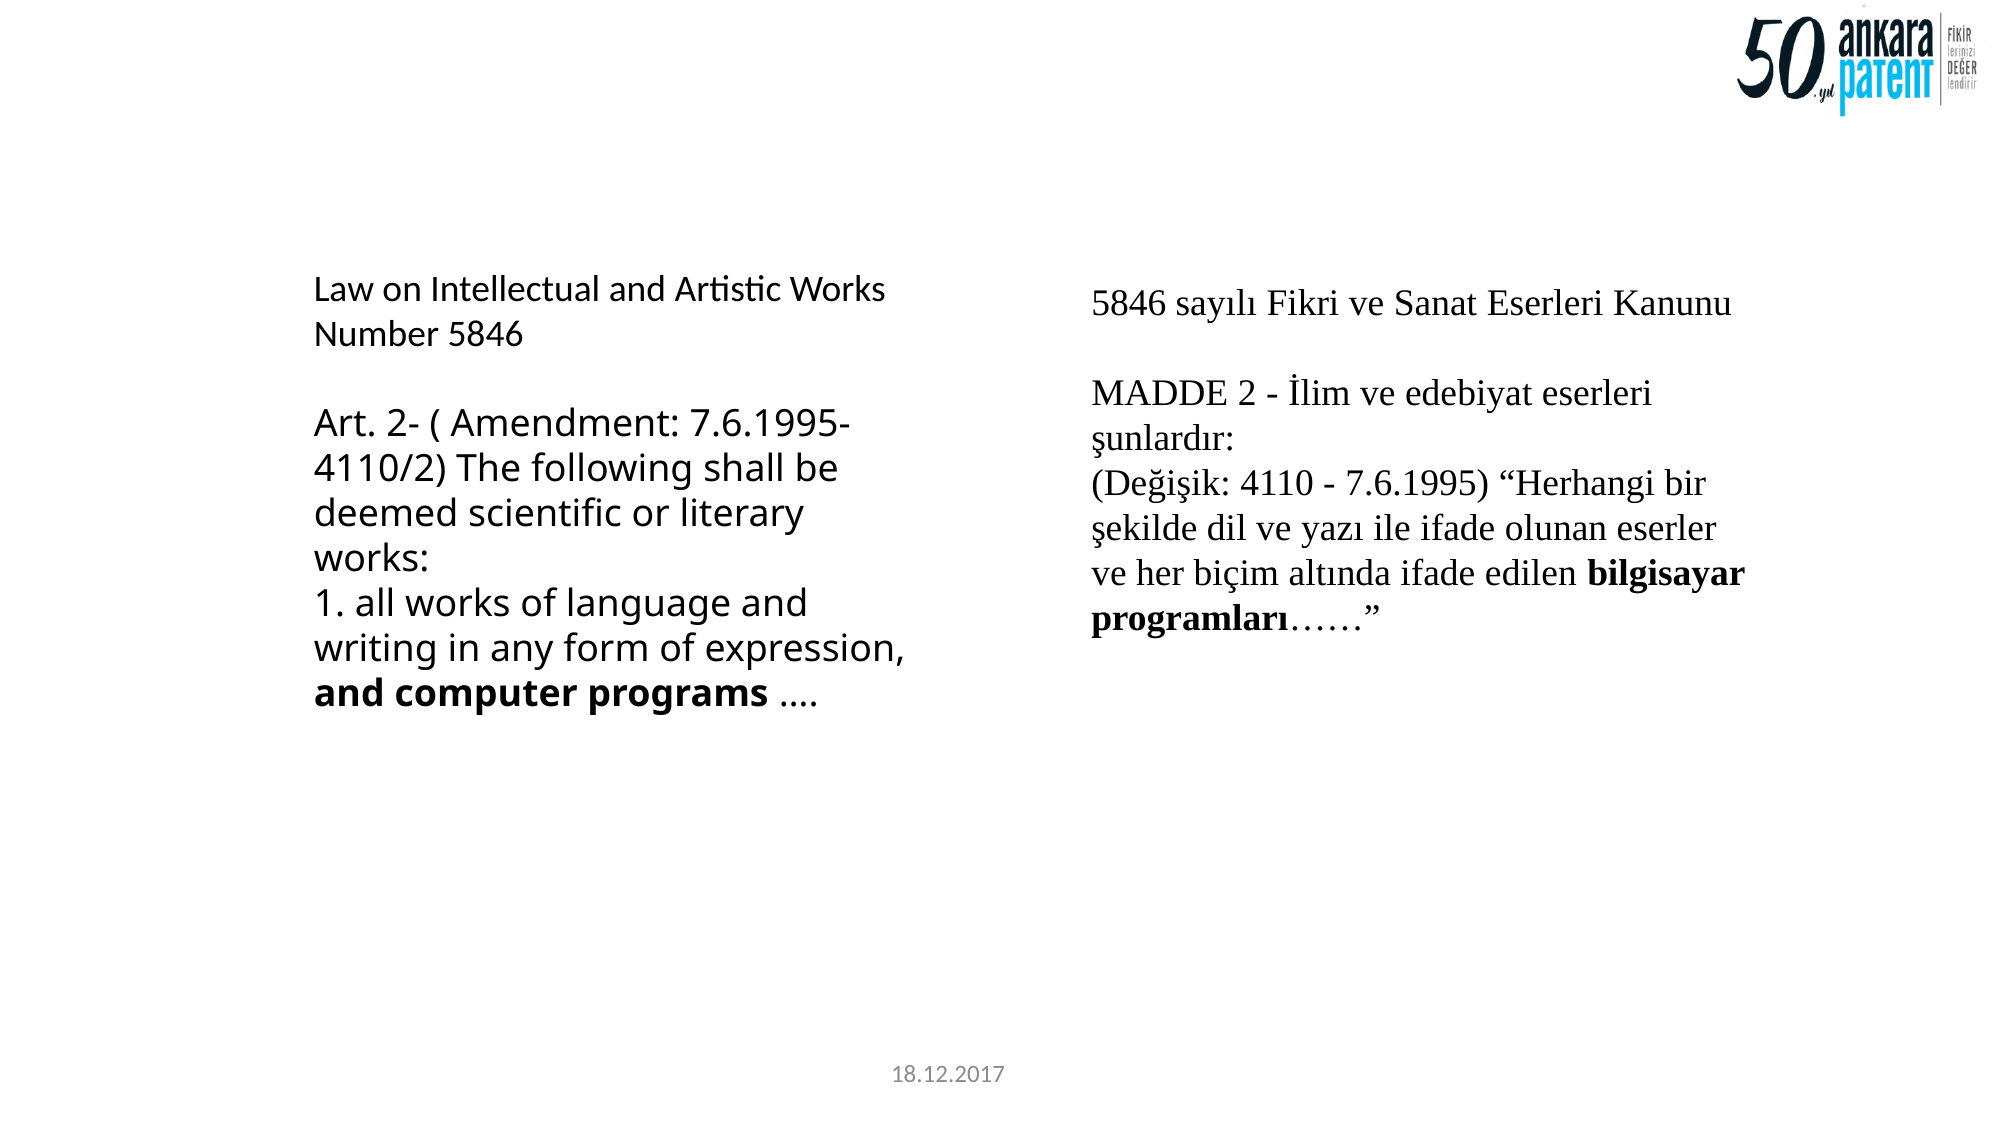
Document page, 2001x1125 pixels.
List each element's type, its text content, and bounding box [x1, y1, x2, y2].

text_box 5846 sayılı Fikri ve Sanat Eserleri Kanunu MADDE 2 - İlim ve edebiyat eserleri şunlardır: (Değişik: 4110 - 7.6.1995) “Herhangi bir şekilde dil ve yazı ile ifade olunan eserler ve her biçim altında ifade edilen bilgisayar programları……” [1076, 225, 1778, 691]
footer 18.12.2017 [662, 1042, 1338, 1103]
picture [1733, 0, 2000, 126]
text_box Law on Intellectual and Artistic Works Number 5846 Art. 2- ( Amendment: 7.6.1995- 4110/2) The following shall be deemed scientific or literary works: 1. all works of language and writing in any form of expression, and computer programs …. [298, 256, 924, 767]
